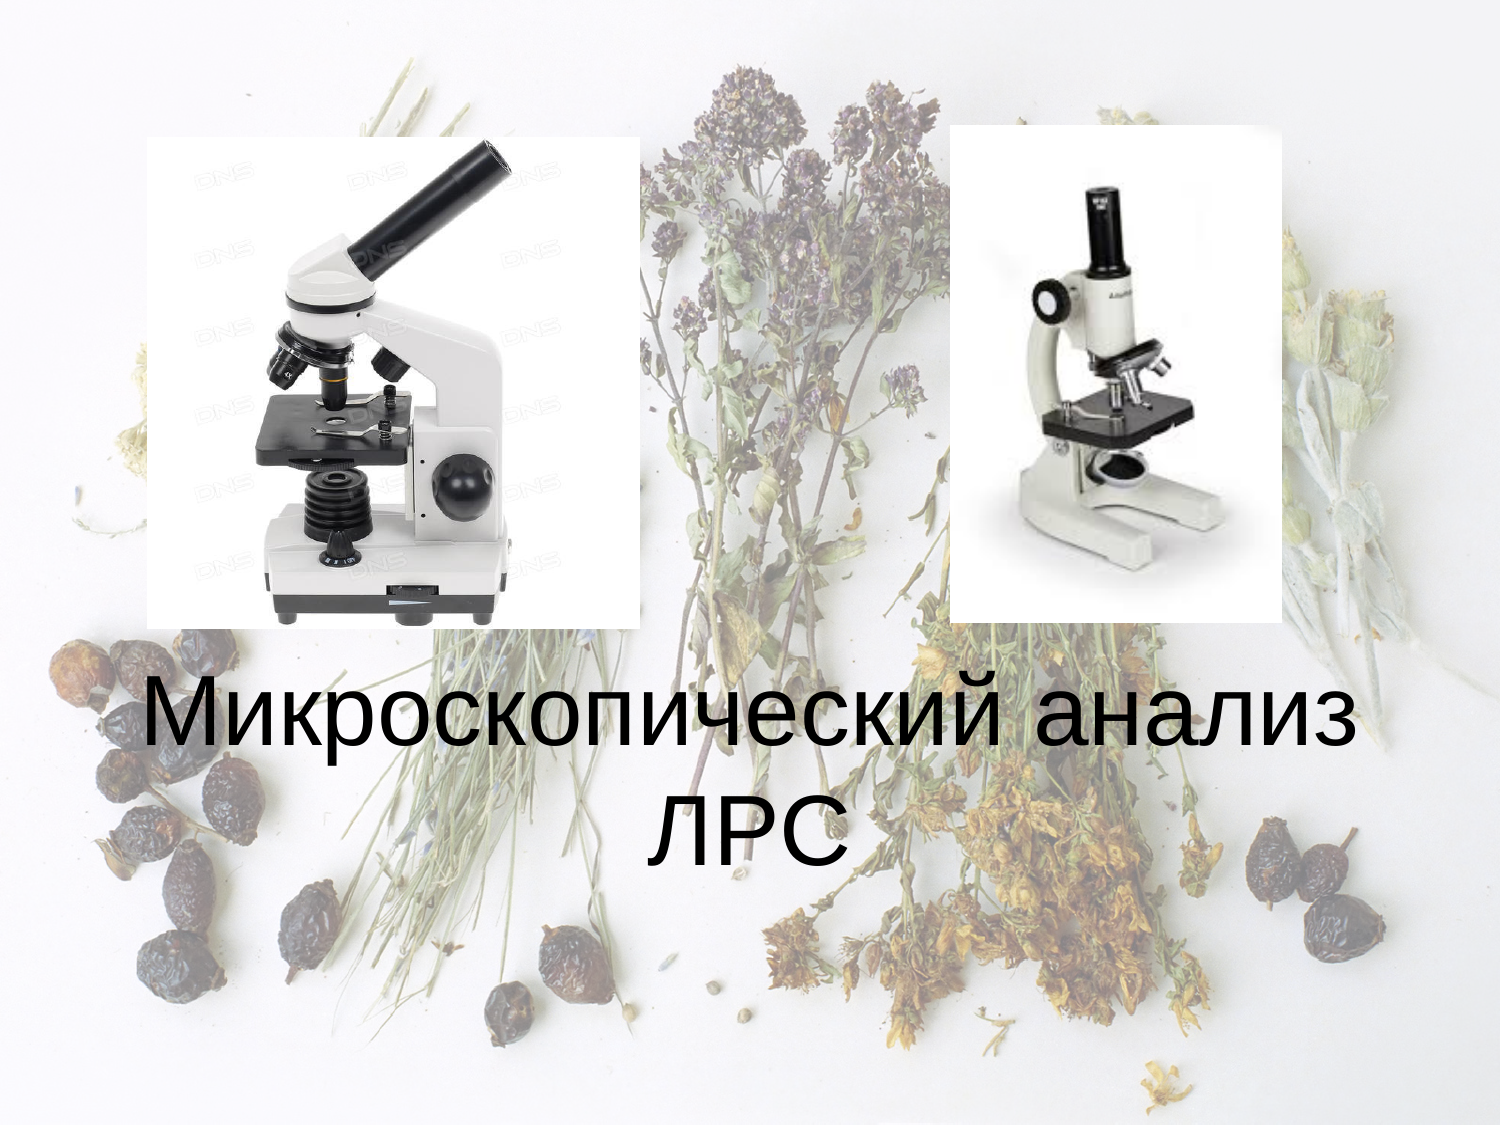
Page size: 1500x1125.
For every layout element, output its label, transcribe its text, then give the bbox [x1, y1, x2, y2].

title Микроскопический анализ ЛРС [112, 645, 1388, 887]
picture [950, 125, 1282, 623]
picture [147, 136, 640, 630]
